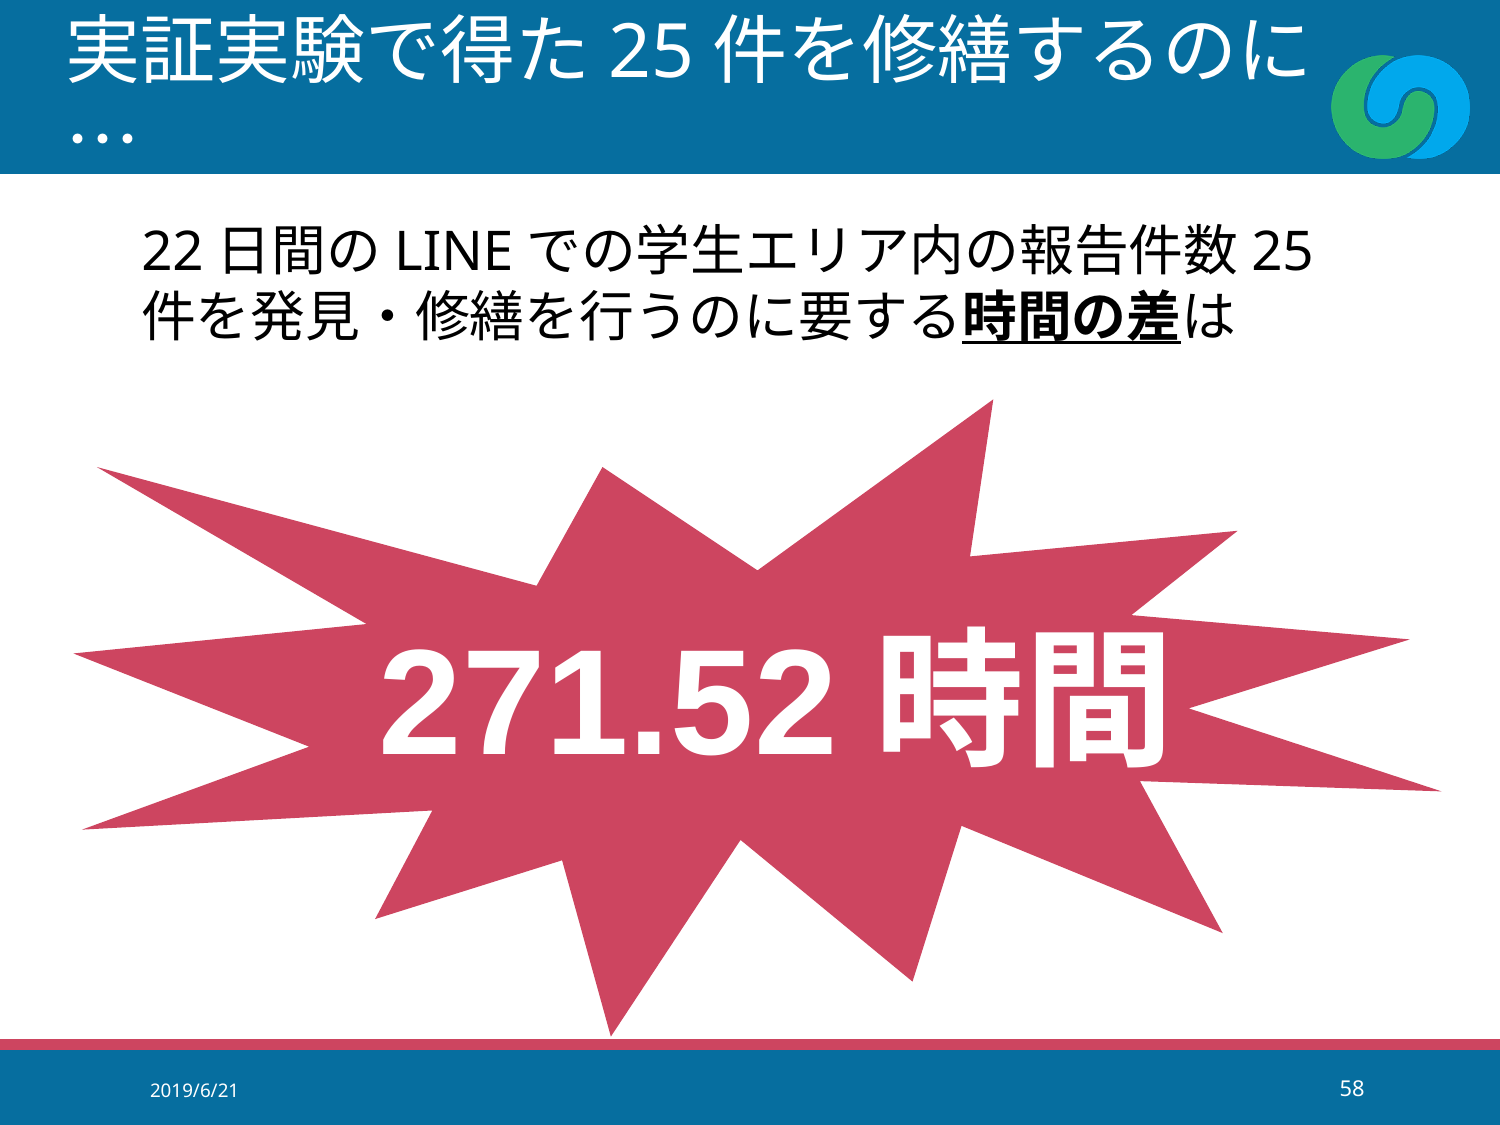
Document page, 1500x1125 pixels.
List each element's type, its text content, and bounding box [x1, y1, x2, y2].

text_box [73, 624, 1223, 1037]
slide_number 58 [1218, 1059, 1380, 1120]
text_box [96, 399, 1238, 623]
text_box 271.52時間 [363, 596, 1208, 792]
picture [1379, 56, 1391, 66]
text_box [1208, 714, 1442, 792]
text_box 実証実験で得た25件を修繕するのに… [53, 13, 1379, 171]
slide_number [135, 1059, 440, 1120]
picture [1379, 92, 1434, 158]
text_box [1208, 621, 1410, 703]
text_box 22日間のLINEでの学生エリア内の報告件数25件を発見・修繕を行うのに要する時間の差は [129, 204, 1341, 359]
